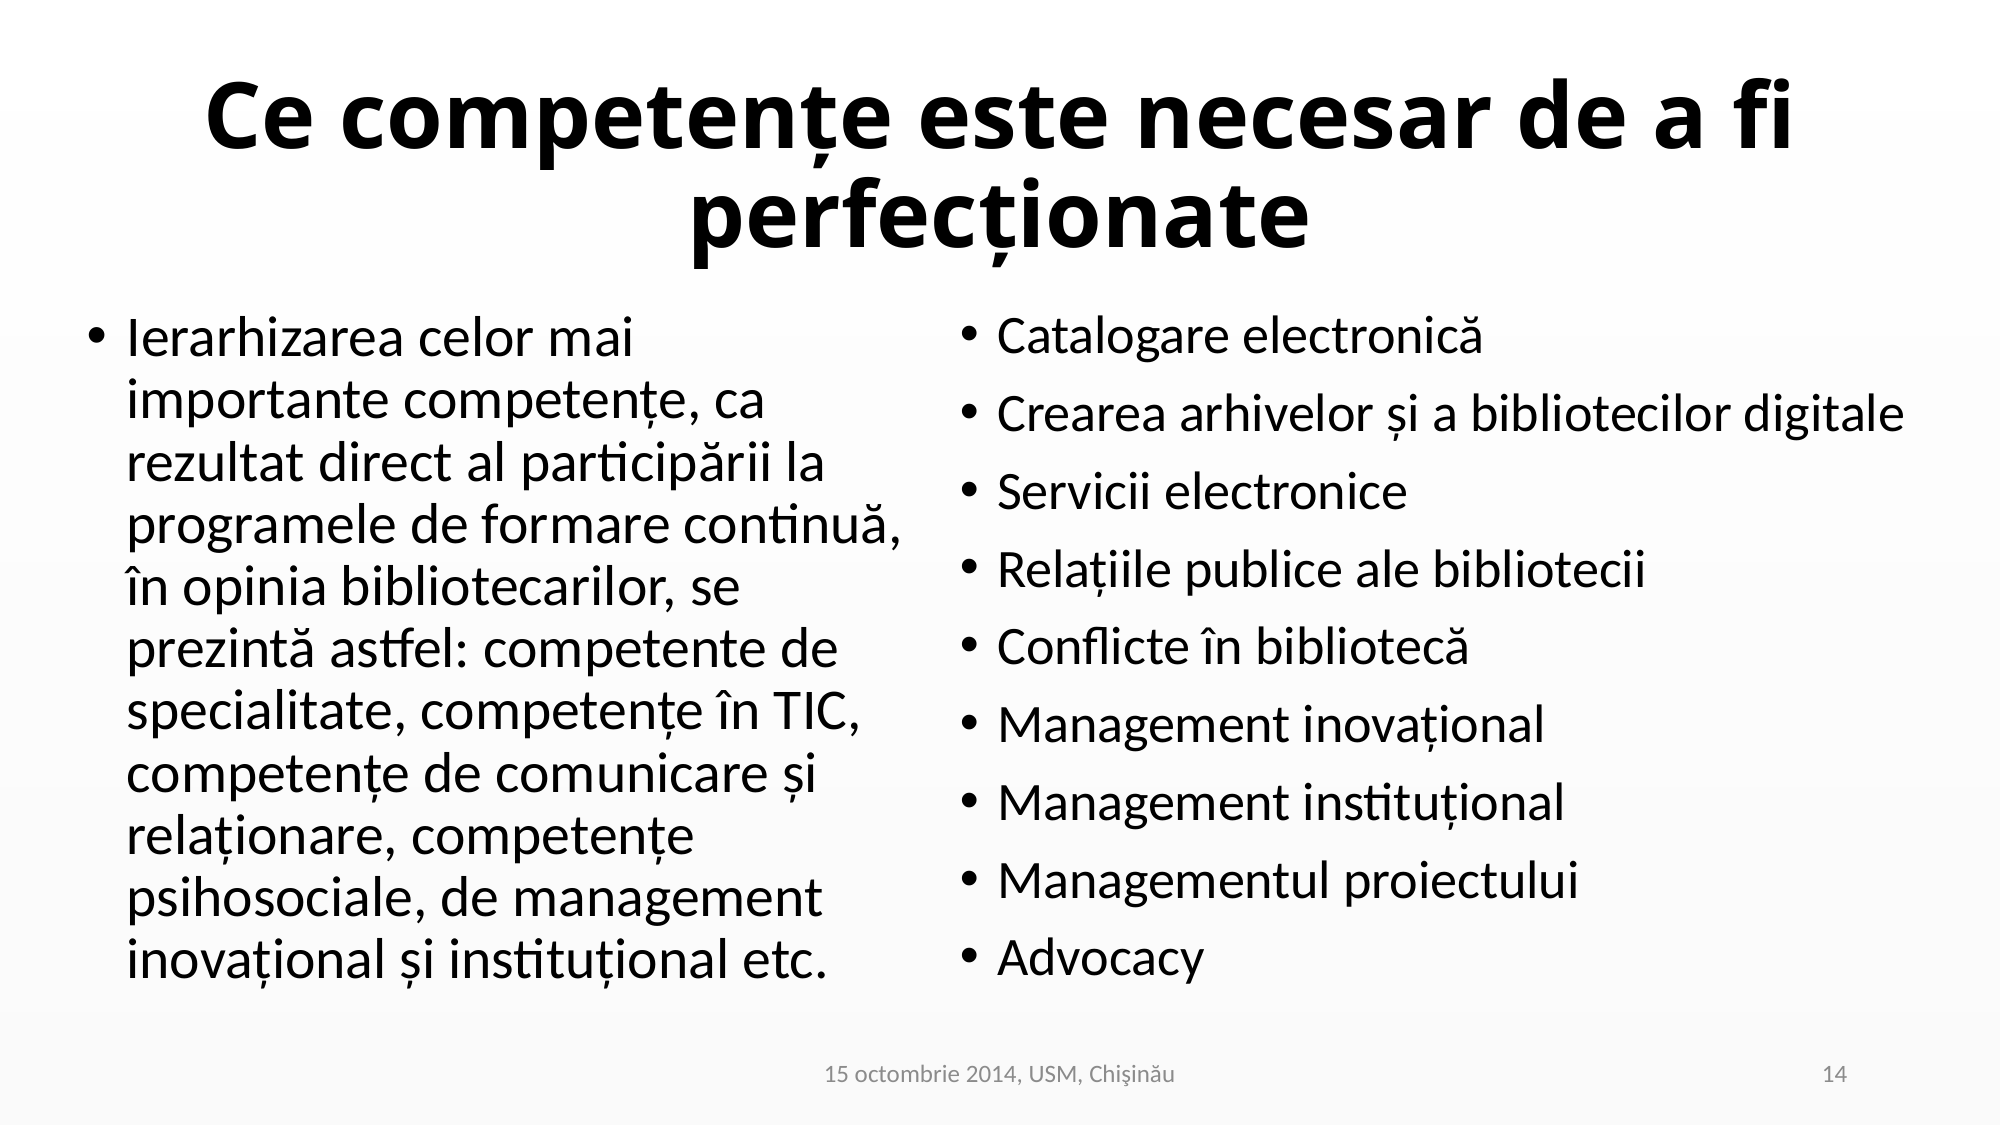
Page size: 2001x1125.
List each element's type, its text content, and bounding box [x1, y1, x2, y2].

list Ierarhizarea celor mai importante competenţe, ca rezultat direct al participării la programele de formare continuă, în opinia bibliotecarilor, se prezintă astfel: competente de specialitate, competenţe în TIC, competenţe de comunicare şi relaţionare, competenţe psihosociale, de management inovaţional şi instituţional etc. [71, 299, 921, 1014]
title Ce competenţe este necesar de a fi perfecţionate [137, 59, 1863, 278]
footer 15 octombrie 2014, USM, Chişinău [662, 1042, 1338, 1103]
list Catalogare electronică Crearea arhivelor şi a bibliotecilor digitale Servicii electronice Relaţiile publice ale bibliotecii Conflicte în bibliotecă Management inovaţional Management instituţional Managementul proiectului Advocacy [944, 299, 1935, 1014]
slide_number 14 [1412, 1042, 1863, 1103]
